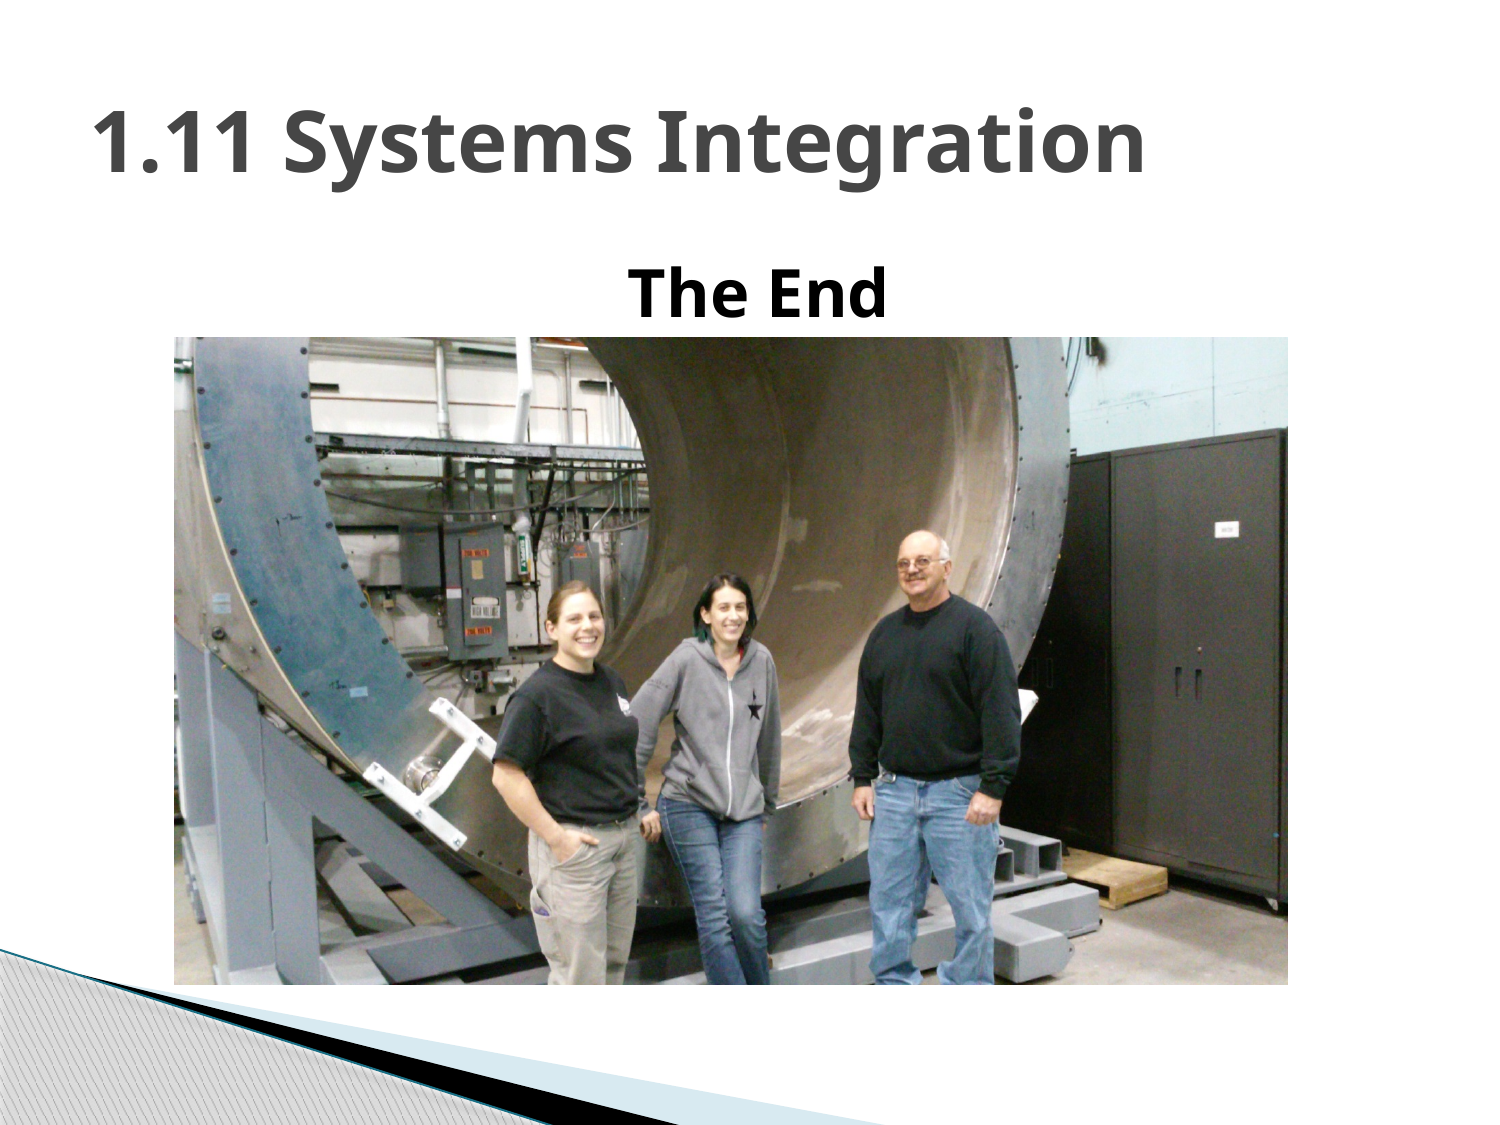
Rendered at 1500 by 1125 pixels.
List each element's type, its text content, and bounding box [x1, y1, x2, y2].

list The End [75, 243, 1425, 986]
title 1.11 Systems Integration [75, 45, 1425, 233]
picture [174, 337, 1288, 985]
